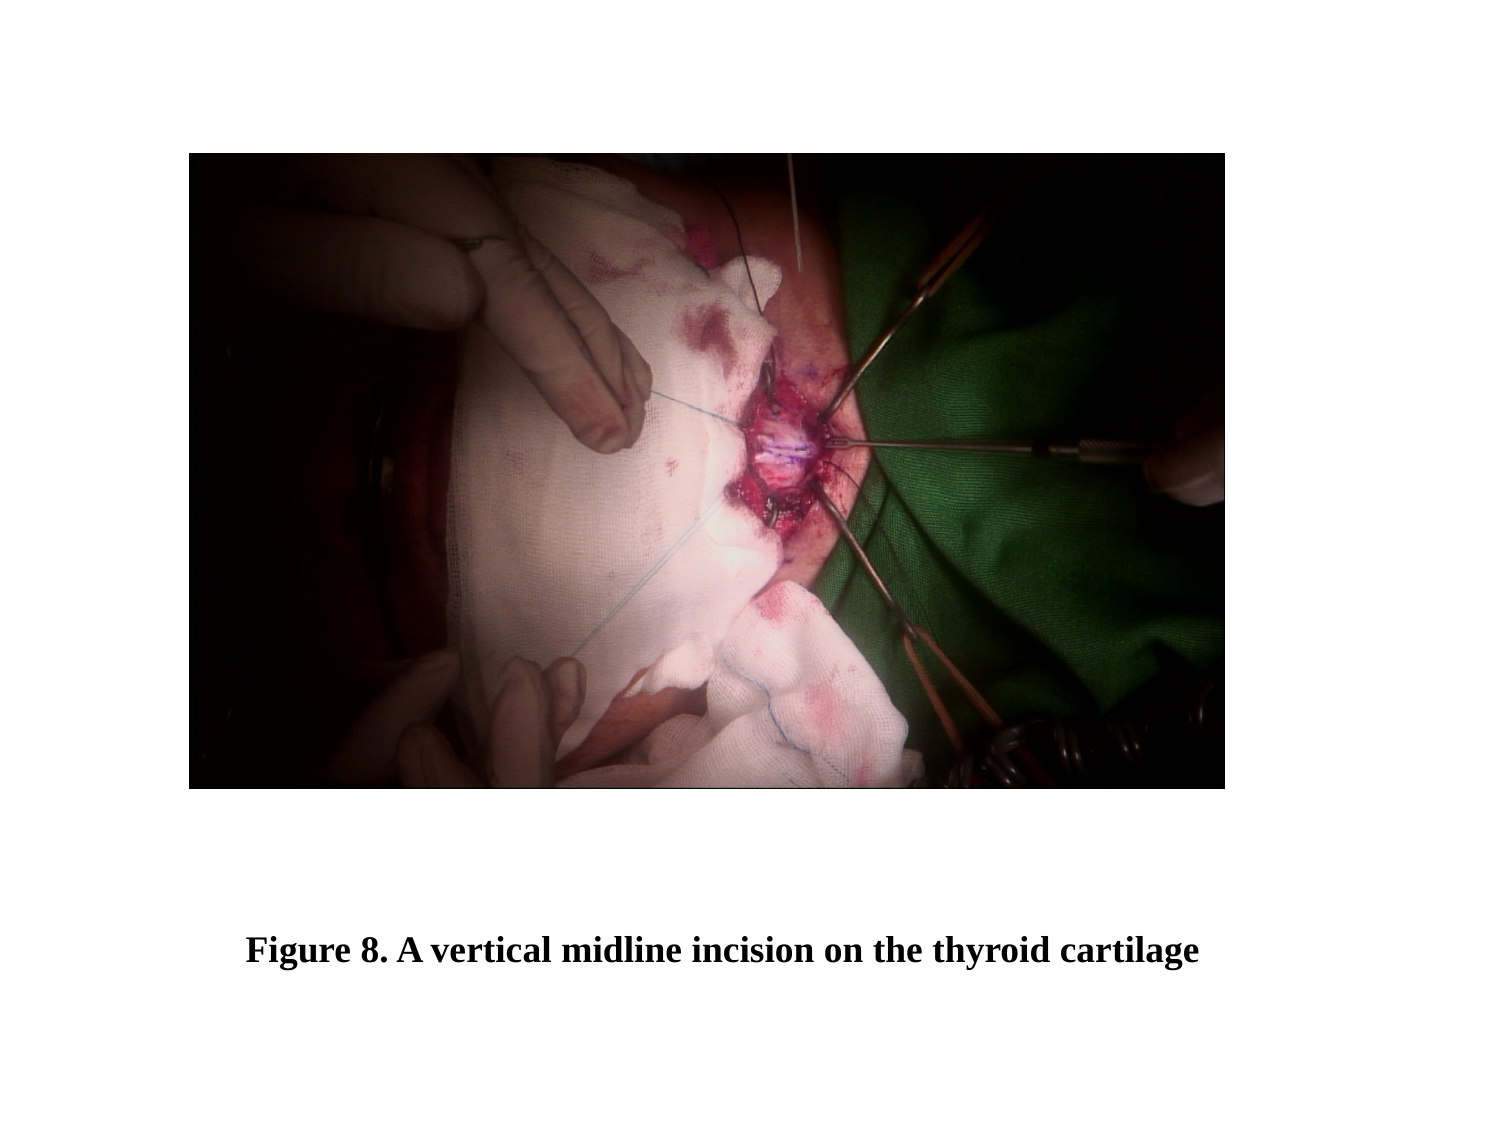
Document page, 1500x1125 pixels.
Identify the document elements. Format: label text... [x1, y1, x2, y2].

text_box Figure 8. A vertical midline incision on the thyroid cartilage [230, 917, 1287, 978]
picture [188, 151, 1225, 789]
